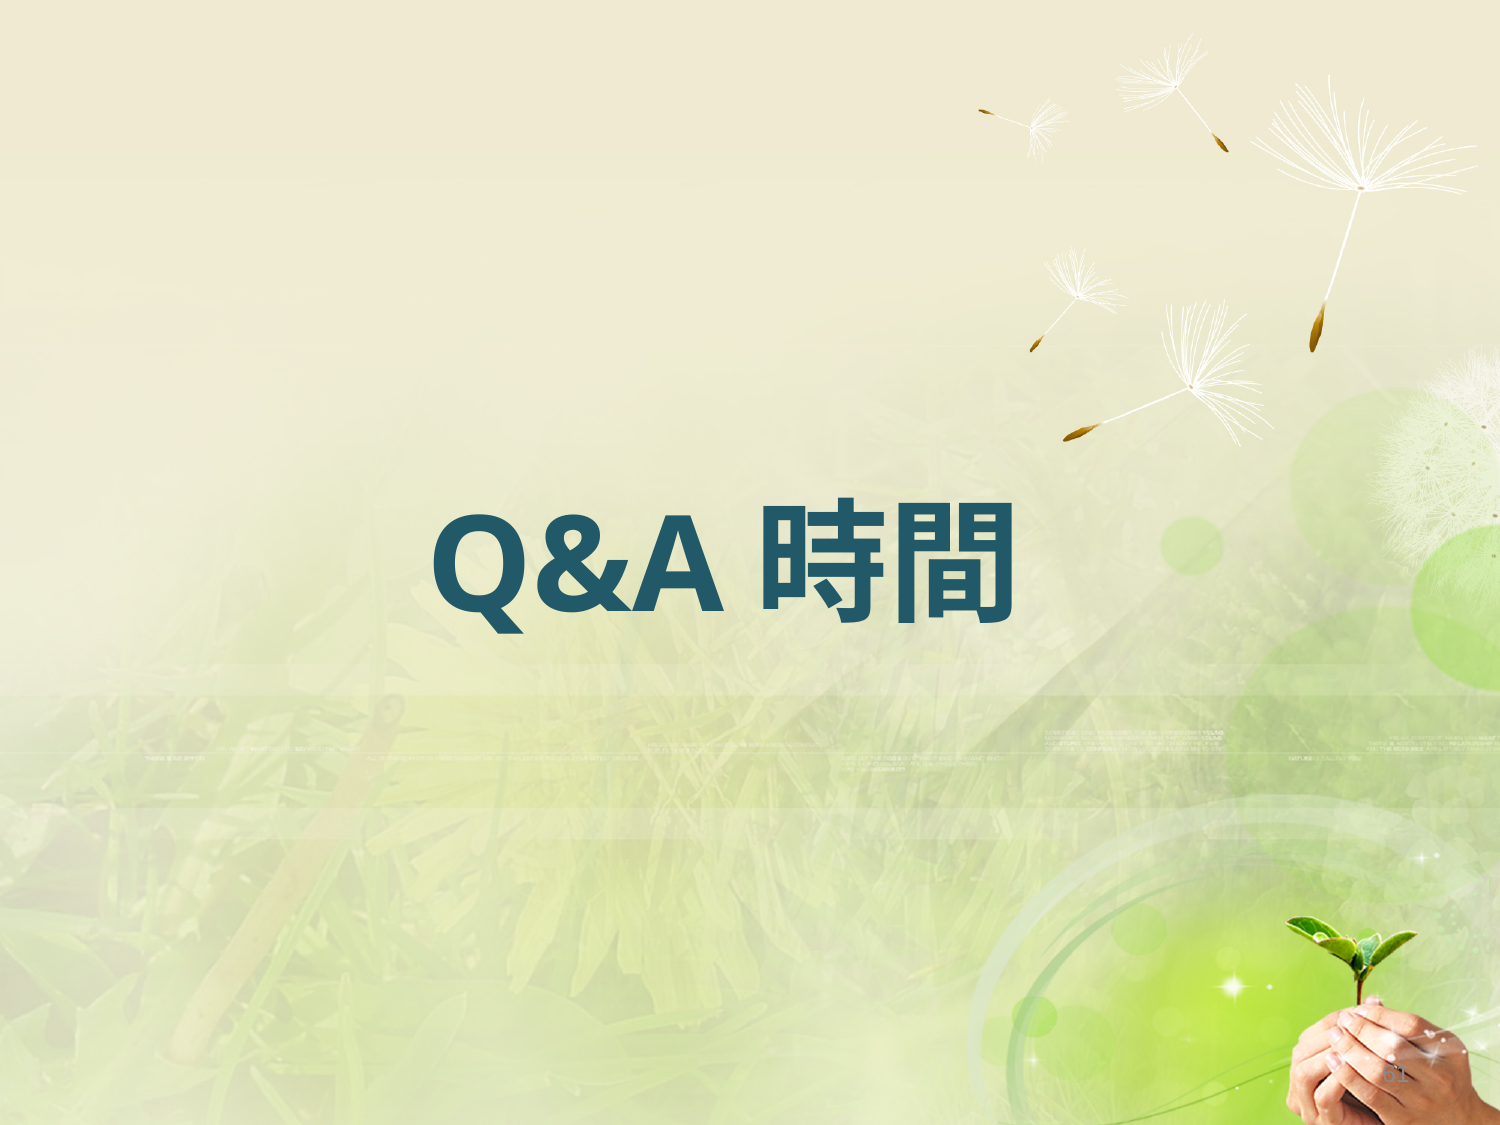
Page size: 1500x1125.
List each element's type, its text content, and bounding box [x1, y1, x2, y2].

title Q&A時間 [49, 470, 1400, 646]
picture [0, 0, 1500, 1125]
slide_number 61 [1074, 1042, 1425, 1103]
